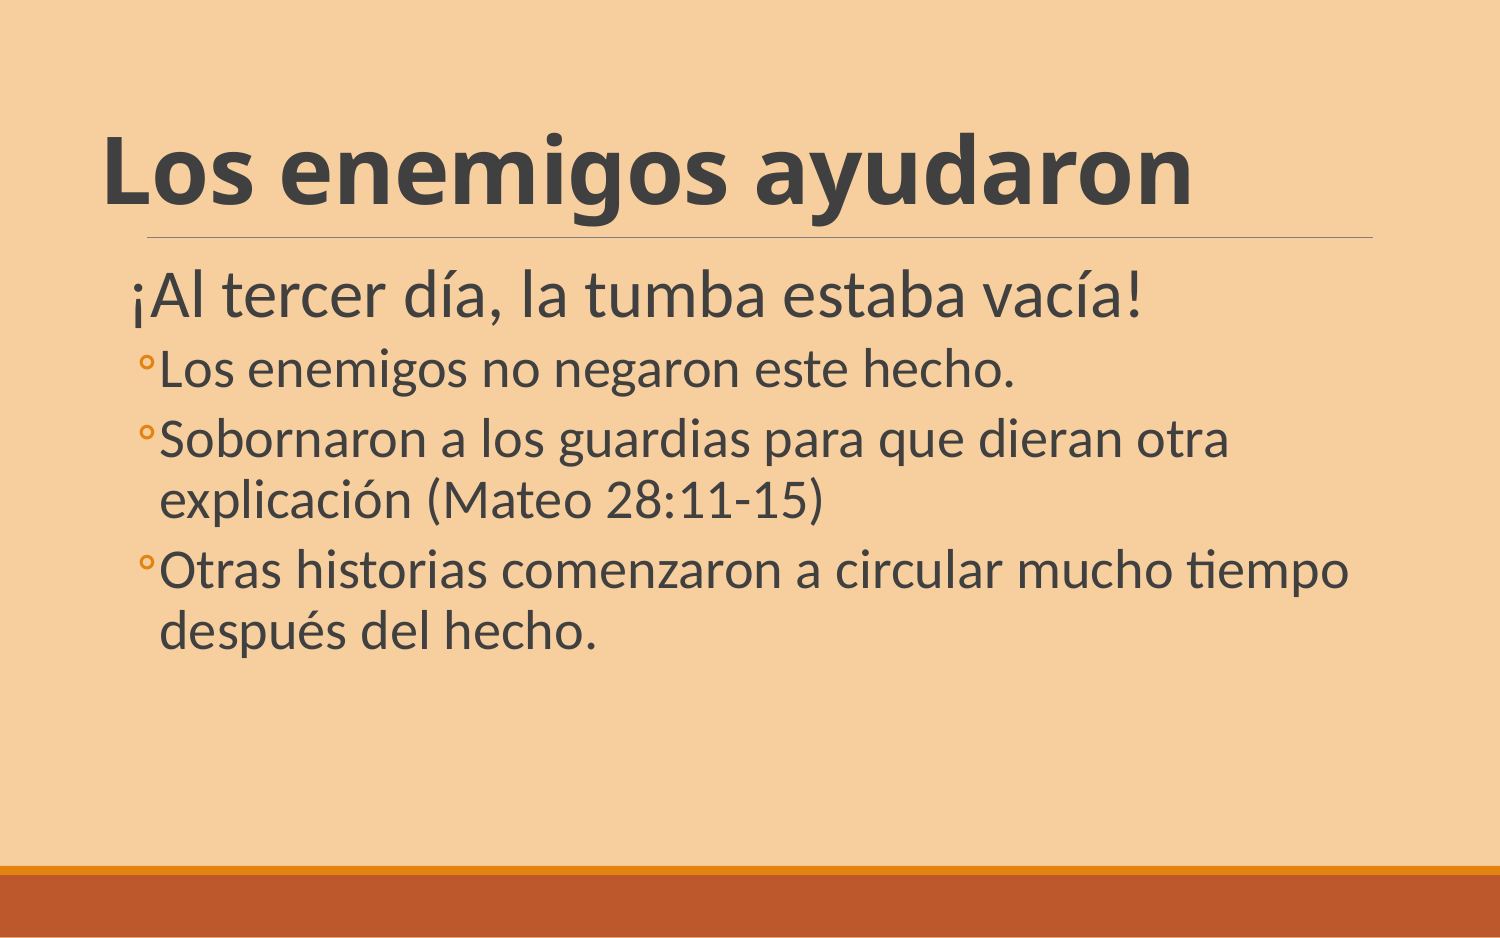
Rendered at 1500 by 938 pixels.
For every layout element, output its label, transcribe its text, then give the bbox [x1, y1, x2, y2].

title Los enemigos ayudaron [84, 68, 1387, 232]
list ¡Al tercer día, la tumba estaba vacía! Los enemigos no negaron este hecho. Sobornaron a los guardias para que dieran otra explicación (Mateo 28:11-15) Otras historias comenzaron a circular mucho tiempo después del hecho. [112, 251, 1387, 875]
